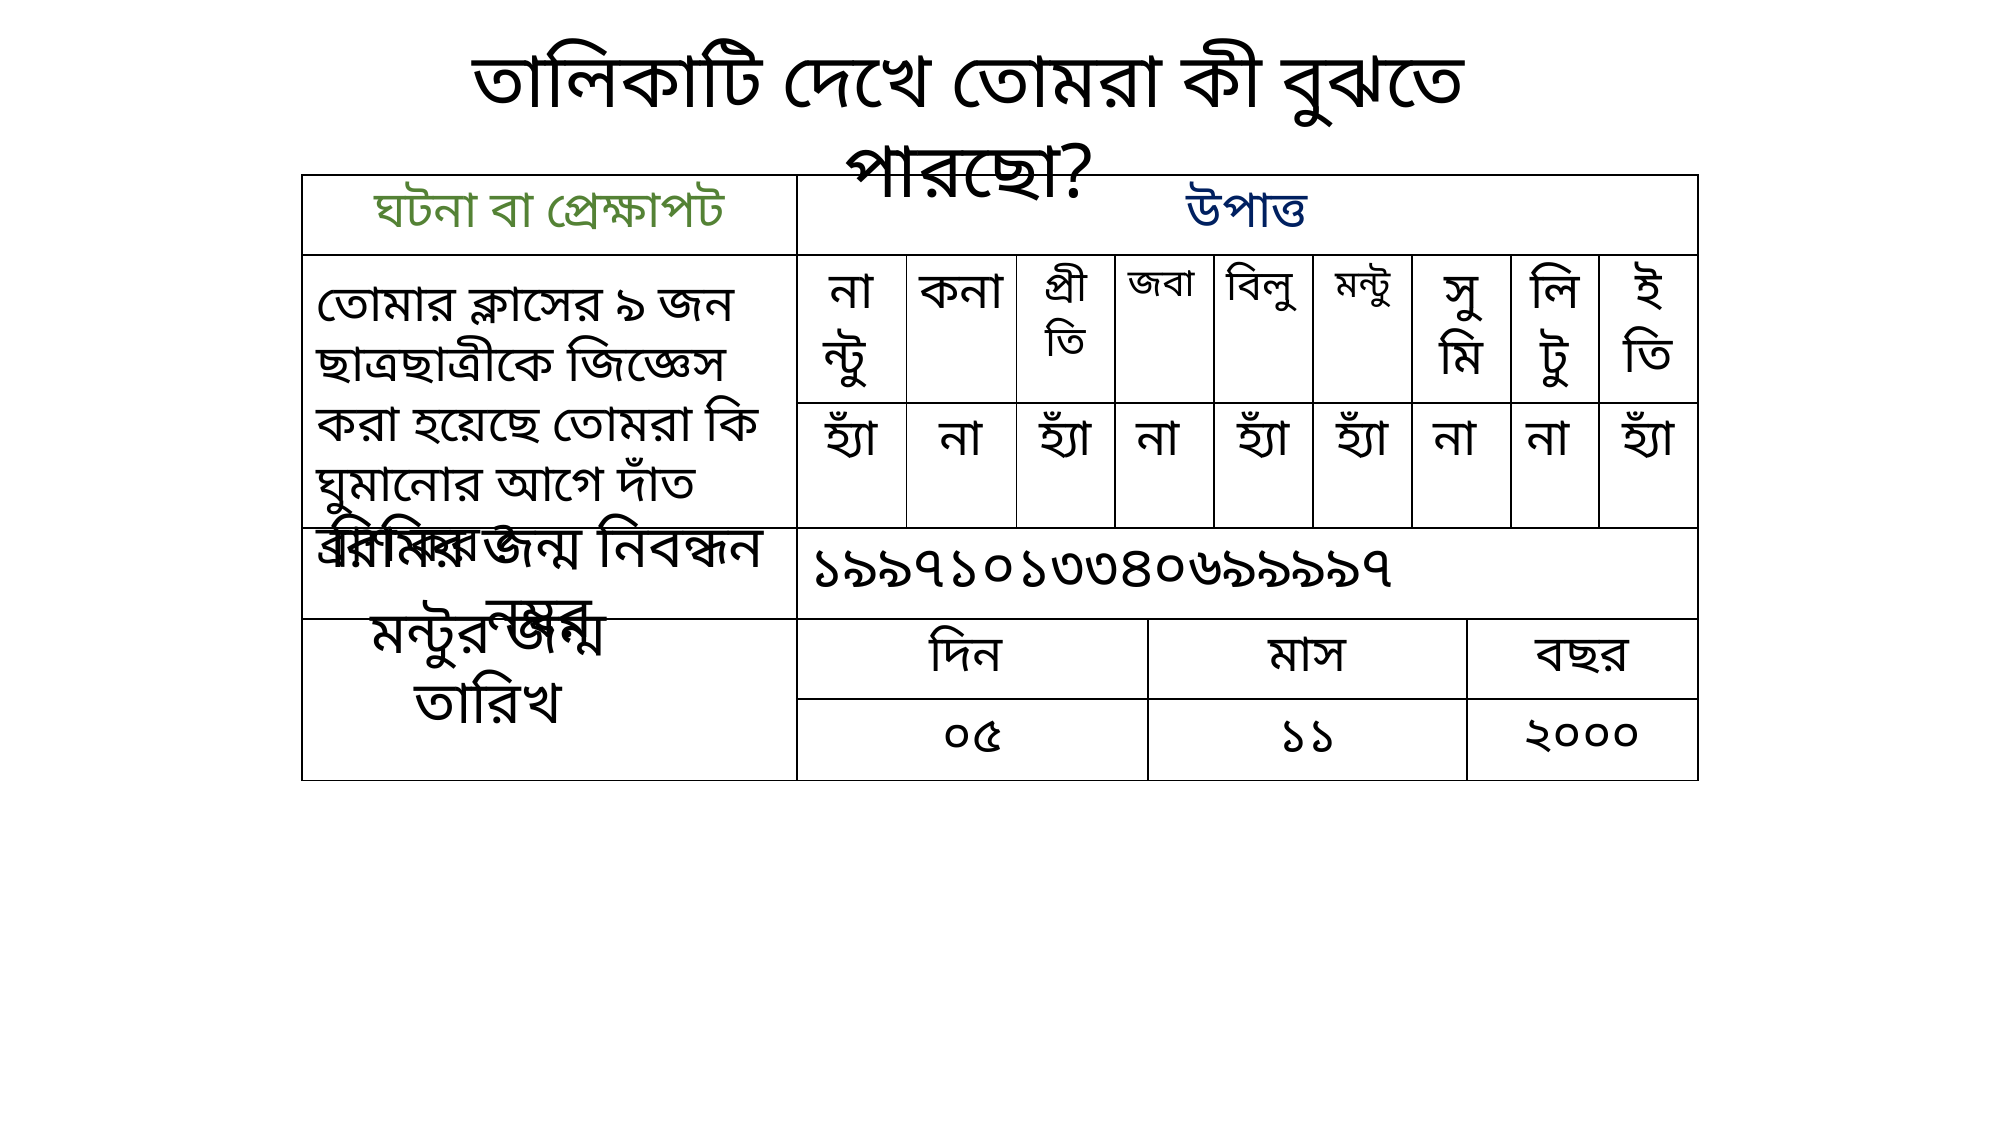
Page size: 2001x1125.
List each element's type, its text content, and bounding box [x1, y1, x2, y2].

table_cell হ্যাঁ [1017, 404, 1114, 527]
text_box মন্টুর জন্ম তারিখ [302, 657, 676, 743]
text_box রিমির জন্ম নিবন্ধন নম্বর [302, 579, 792, 657]
text_box তোমার ক্লাসের ৯ জন ছাত্রছাত্রীকে জিজ্ঞেস করা হয়েছে তোমরা কি ঘুমানোর আগে দাঁত ব্রাশ কর ? [302, 263, 792, 579]
table_cell হ্যাঁ [1215, 404, 1312, 527]
table_cell ০৫ [798, 700, 1147, 780]
table_cell বছর [1468, 620, 1697, 698]
table_cell হ্যাঁ [798, 404, 906, 527]
table_cell না [907, 404, 1016, 527]
table_header ঘটনা বা প্রেক্ষাপট [303, 176, 796, 254]
table_cell জবা [1116, 256, 1213, 402]
table_cell বিলু [1215, 256, 1312, 402]
table_cell [303, 256, 796, 527]
table_cell ২০০০ [1468, 700, 1697, 780]
table_cell সুমি [1413, 256, 1510, 402]
table_cell না [1512, 404, 1598, 527]
table_cell দিন [798, 620, 1147, 698]
table_cell [792, 529, 796, 618]
table_cell লিটু [1512, 256, 1598, 402]
table_cell প্রীতি [1017, 256, 1114, 402]
table_header উপাত্ত [798, 176, 1697, 254]
table_cell মন্টু [1314, 256, 1411, 402]
table_cell মাস [1149, 620, 1466, 698]
table_cell কনা [907, 256, 1016, 402]
text_box তালিকাটি দেখে তোমরা কী বুঝতে পারছো? [449, 24, 1488, 220]
table_cell হ্যাঁ [1314, 404, 1411, 527]
table_cell হ্যাঁ [1600, 404, 1697, 527]
table_cell না [1116, 404, 1213, 527]
table_cell ইতি [1600, 256, 1697, 402]
table_cell না [1413, 404, 1510, 527]
table_cell ১৯৯৭১০১৩৩৪০৬৯৯৯৯৭ [798, 529, 1697, 618]
table_cell [303, 620, 796, 780]
table_cell ১১ [1149, 700, 1466, 780]
table_cell নান্টু [798, 256, 906, 402]
